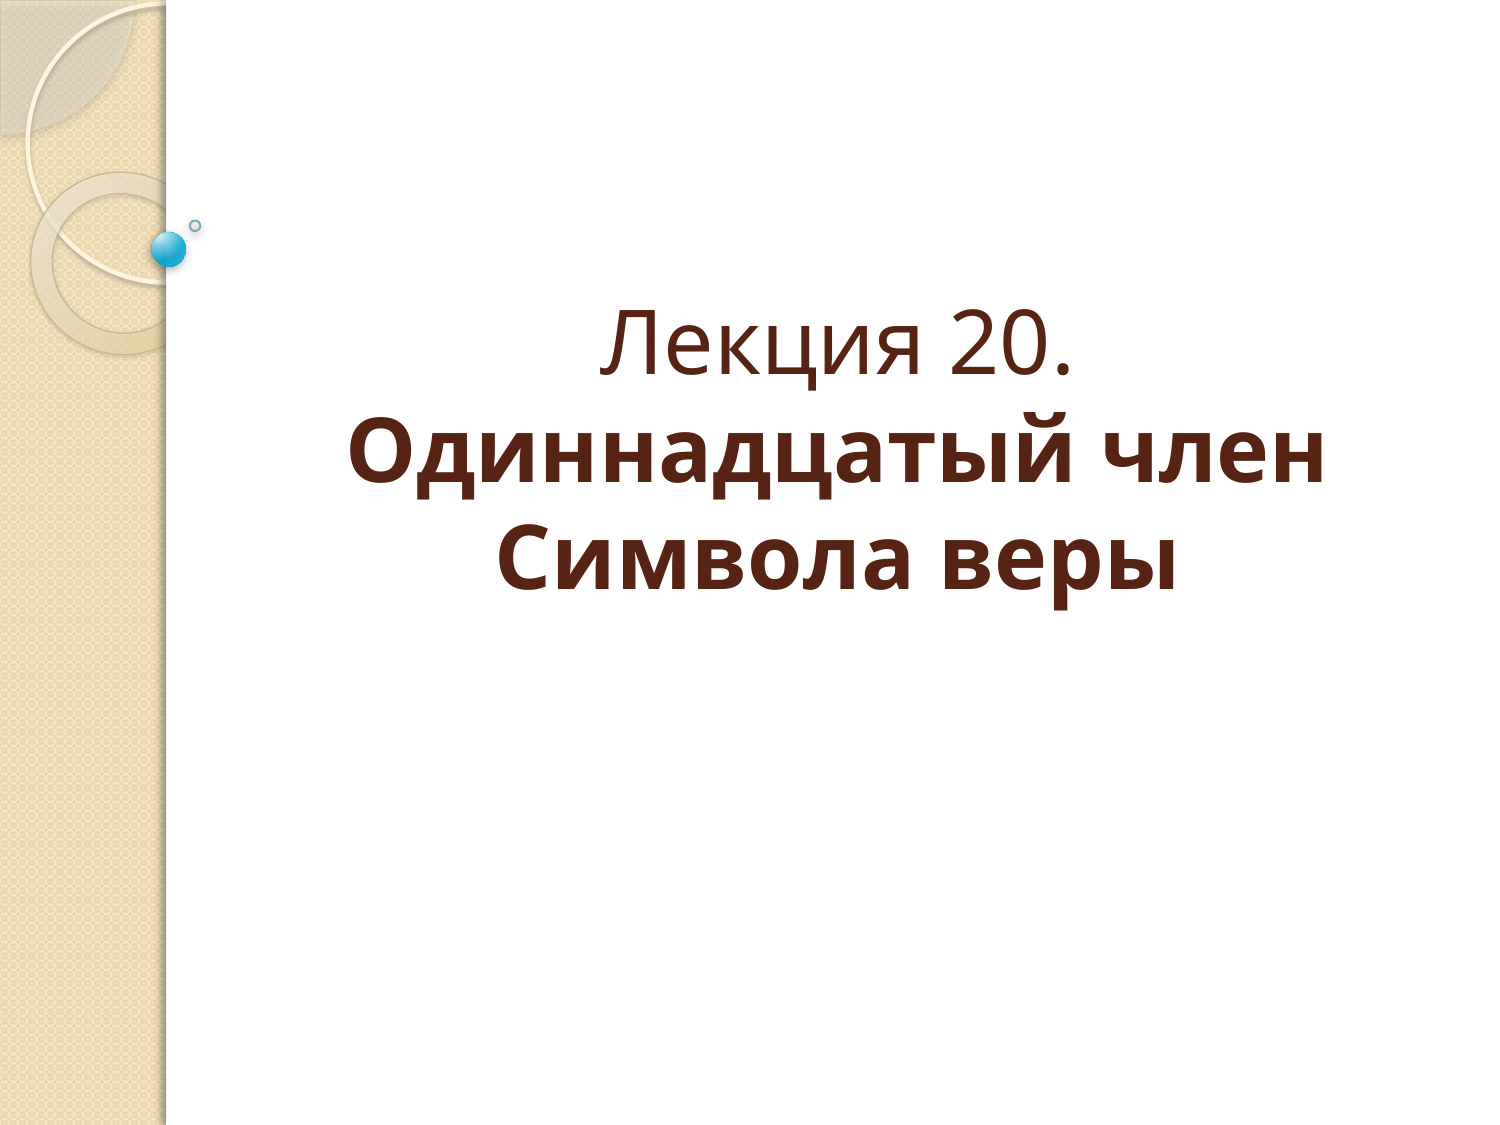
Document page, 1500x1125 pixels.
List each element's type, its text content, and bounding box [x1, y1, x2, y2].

title Лекция 20. Одиннадцатый член Символа веры [230, 373, 1446, 615]
